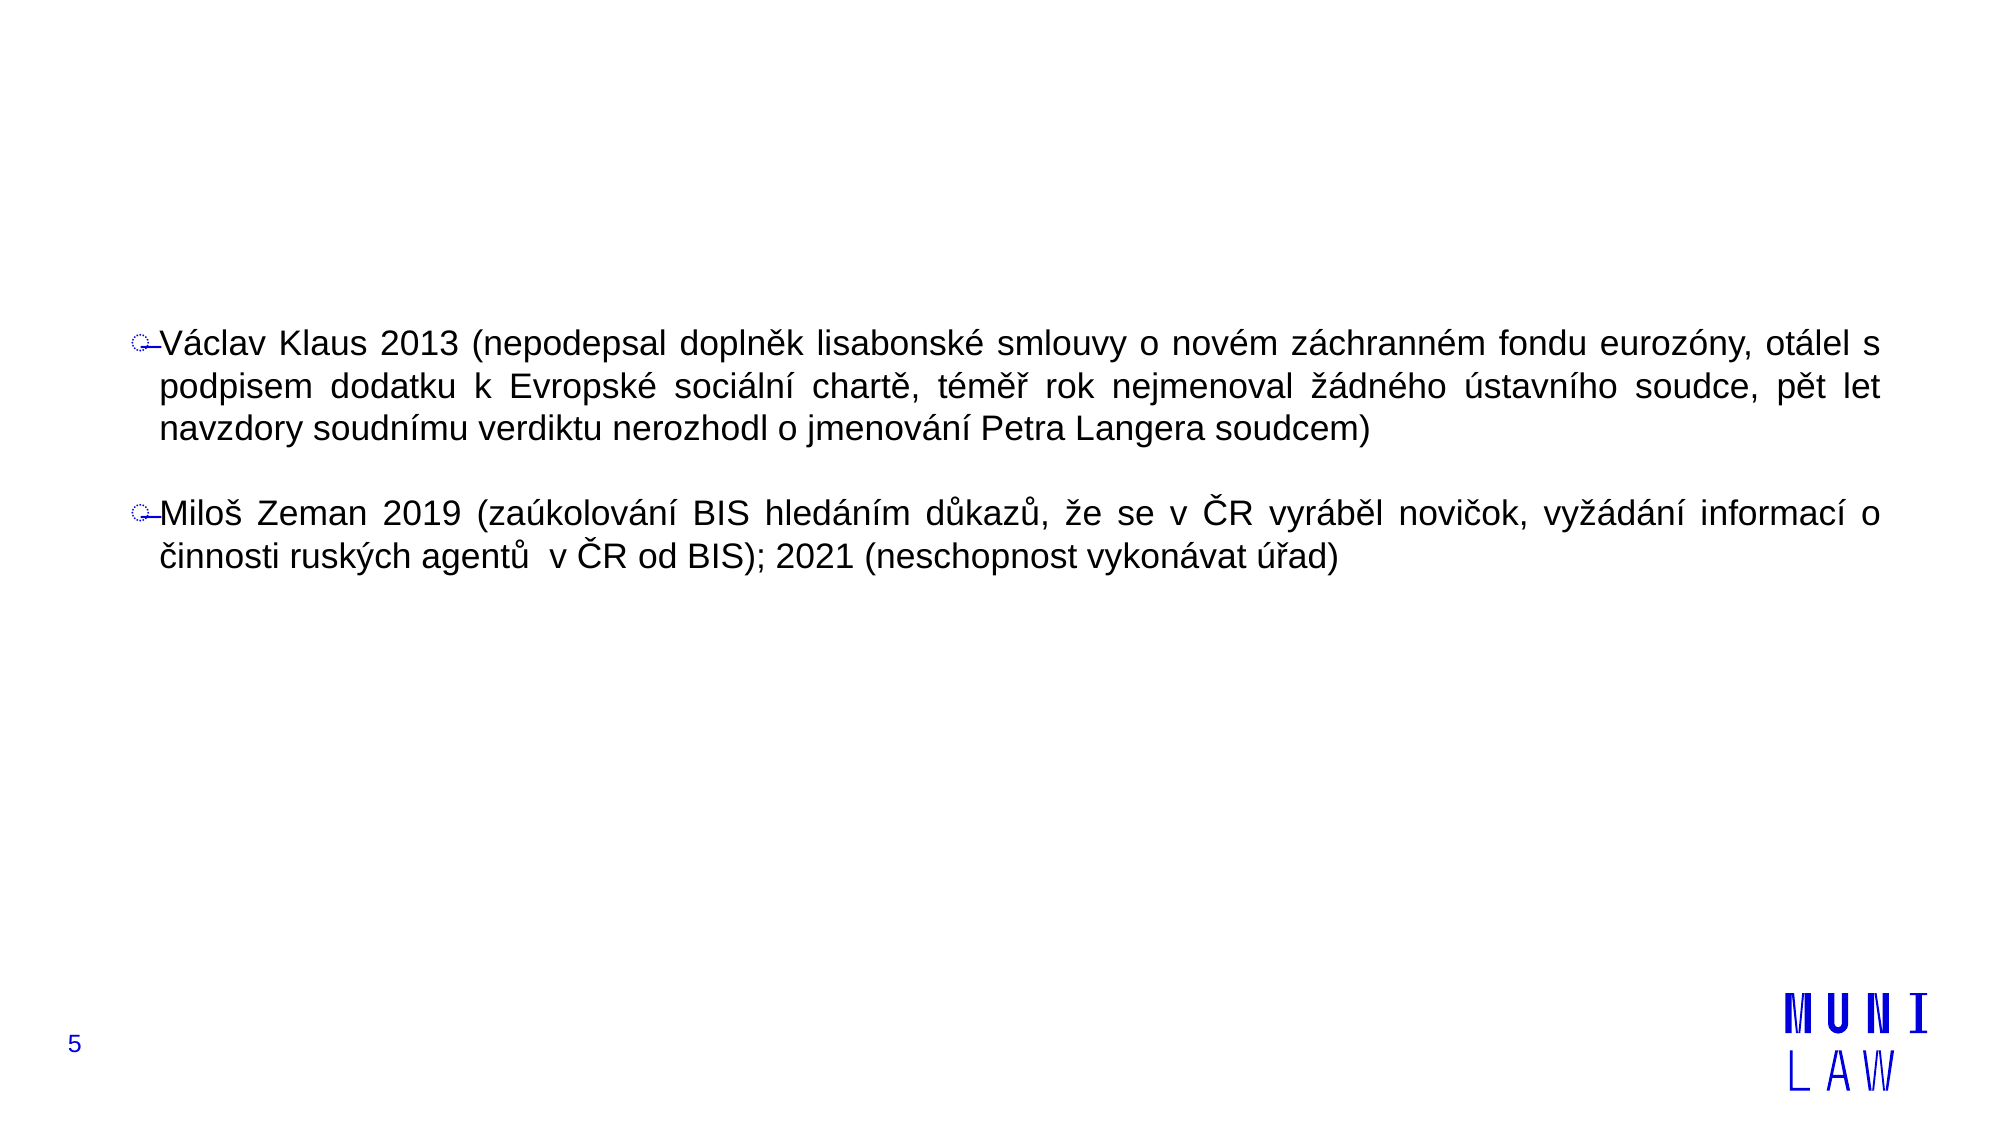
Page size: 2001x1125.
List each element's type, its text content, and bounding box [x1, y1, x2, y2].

slide_number 5 [67, 1021, 110, 1063]
list Václav Klaus 2013 (nepodepsal doplněk lisabonské smlouvy o novém záchranném fondu eurozóny, otálel s podpisem dodatku k Evropské sociální chartě, téměř rok nejmenoval žádného ústavního soudce, pět let navzdory soudnímu verdiktu nerozhodl o jmenování Petra Langera soudcem) Miloš Zeman 2019 (zaúkolování BIS hledáním důkazů, že se v ČR vyráběl novičok, vyžádání informací o činnosti ruských agentů v ČR od BIS); 2021 (neschopnost vykonávat úřad) [118, 277, 1883, 957]
